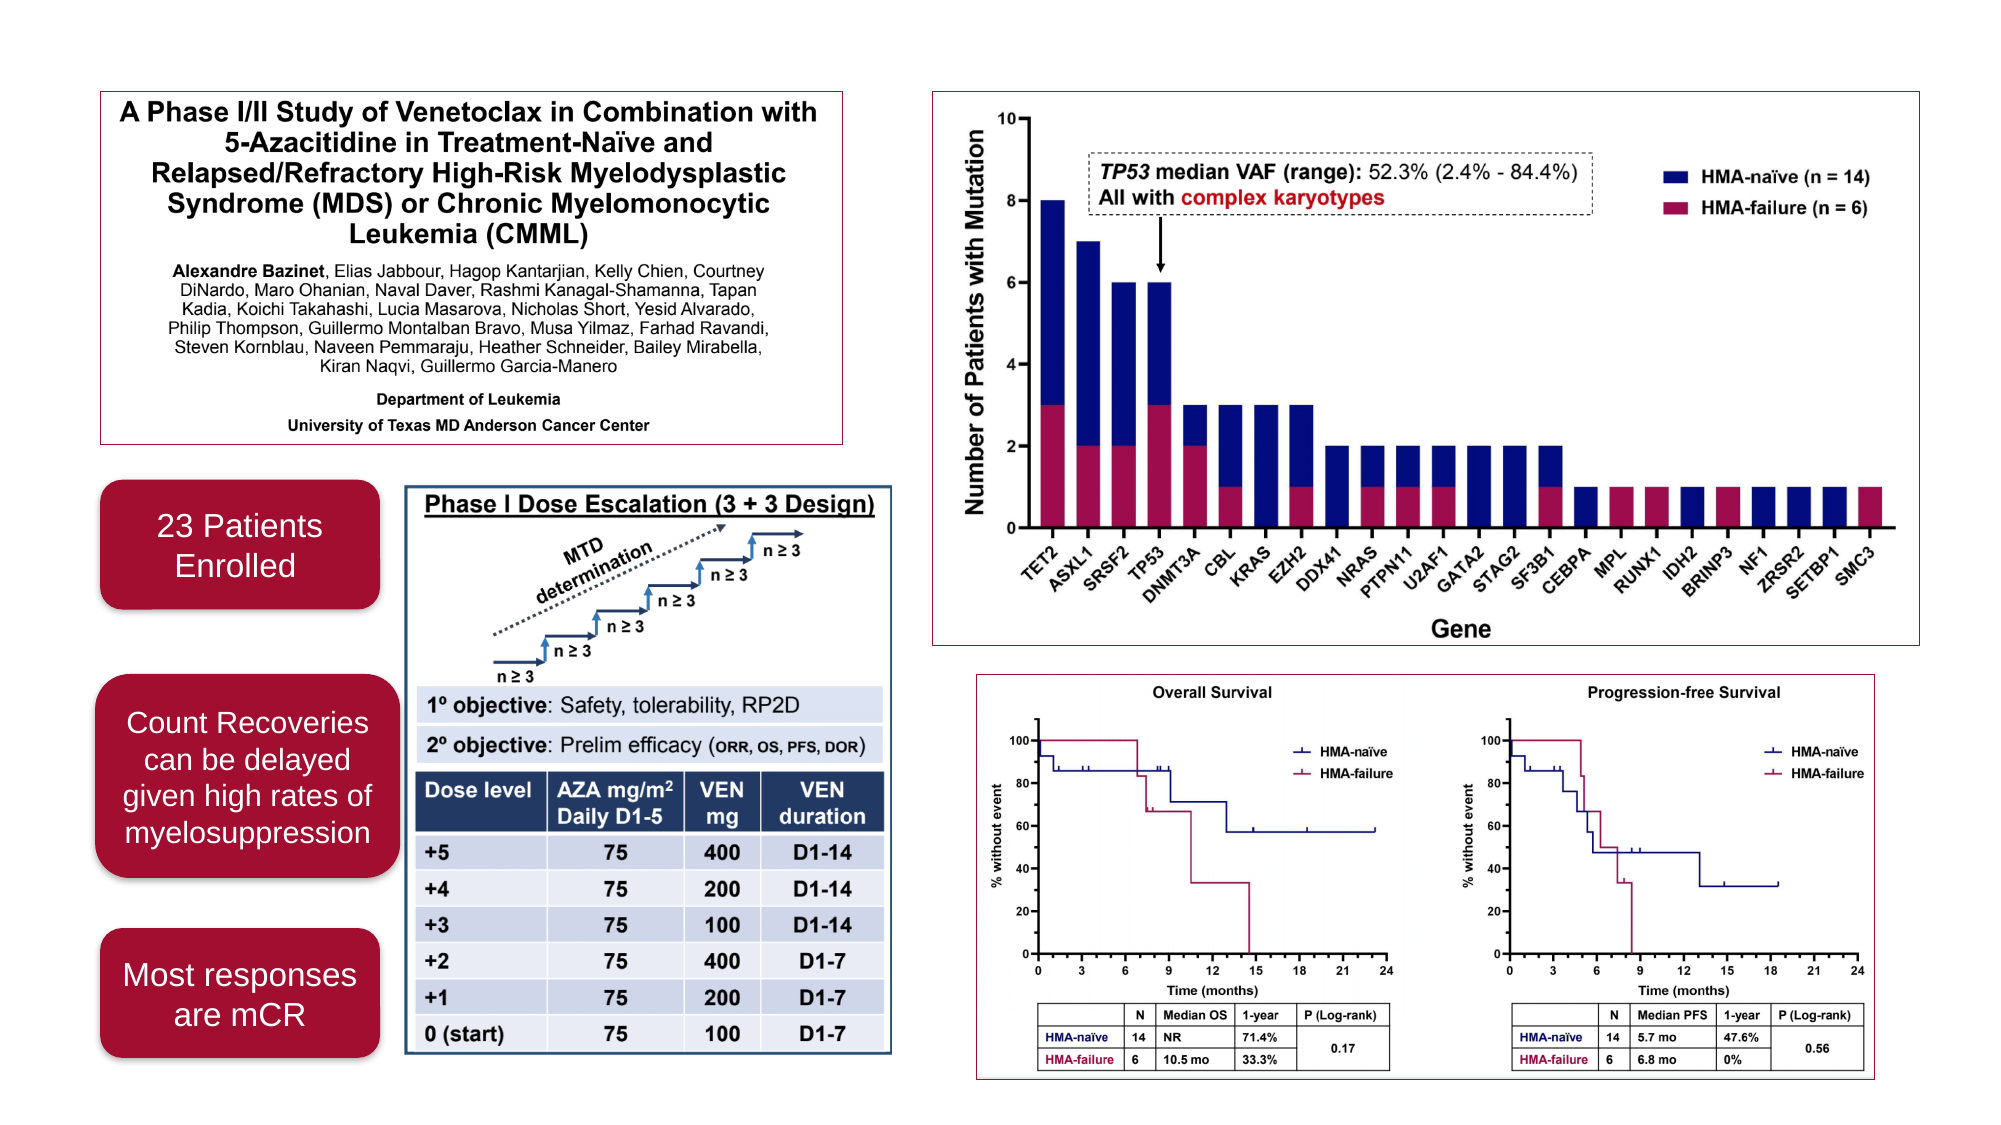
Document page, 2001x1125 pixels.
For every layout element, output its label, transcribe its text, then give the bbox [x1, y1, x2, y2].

picture [976, 674, 1875, 1080]
picture [399, 480, 893, 1058]
text_box Most responses are mCR [100, 928, 381, 1058]
text_box 23 Patients Enrolled [100, 479, 381, 610]
picture [100, 90, 844, 445]
picture [931, 90, 1920, 646]
text_box Count Recoveries can be delayed given high rates of myelosuppression [95, 673, 394, 878]
